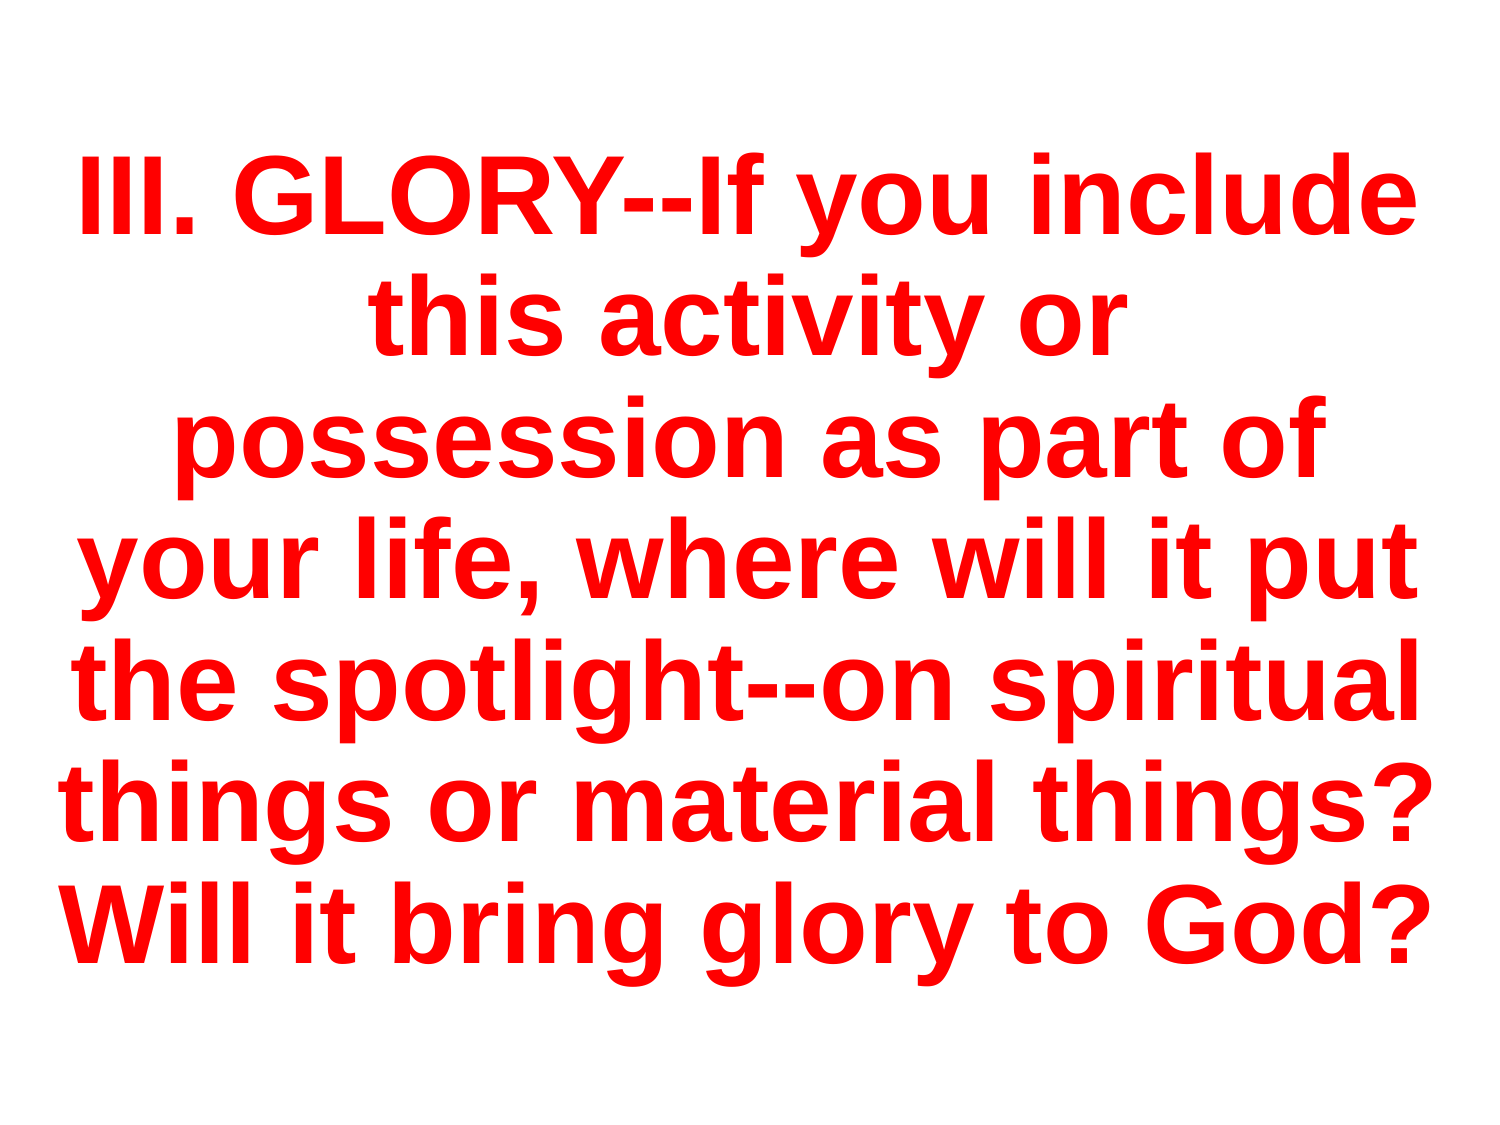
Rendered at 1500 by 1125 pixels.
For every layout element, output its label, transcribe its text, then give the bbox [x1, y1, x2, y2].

title III. GLORY--If you include this activity or possession as part of your life, where will it put the spotlight--on spiritual things or material things? Will it bring glory to God? [36, 0, 1461, 1125]
